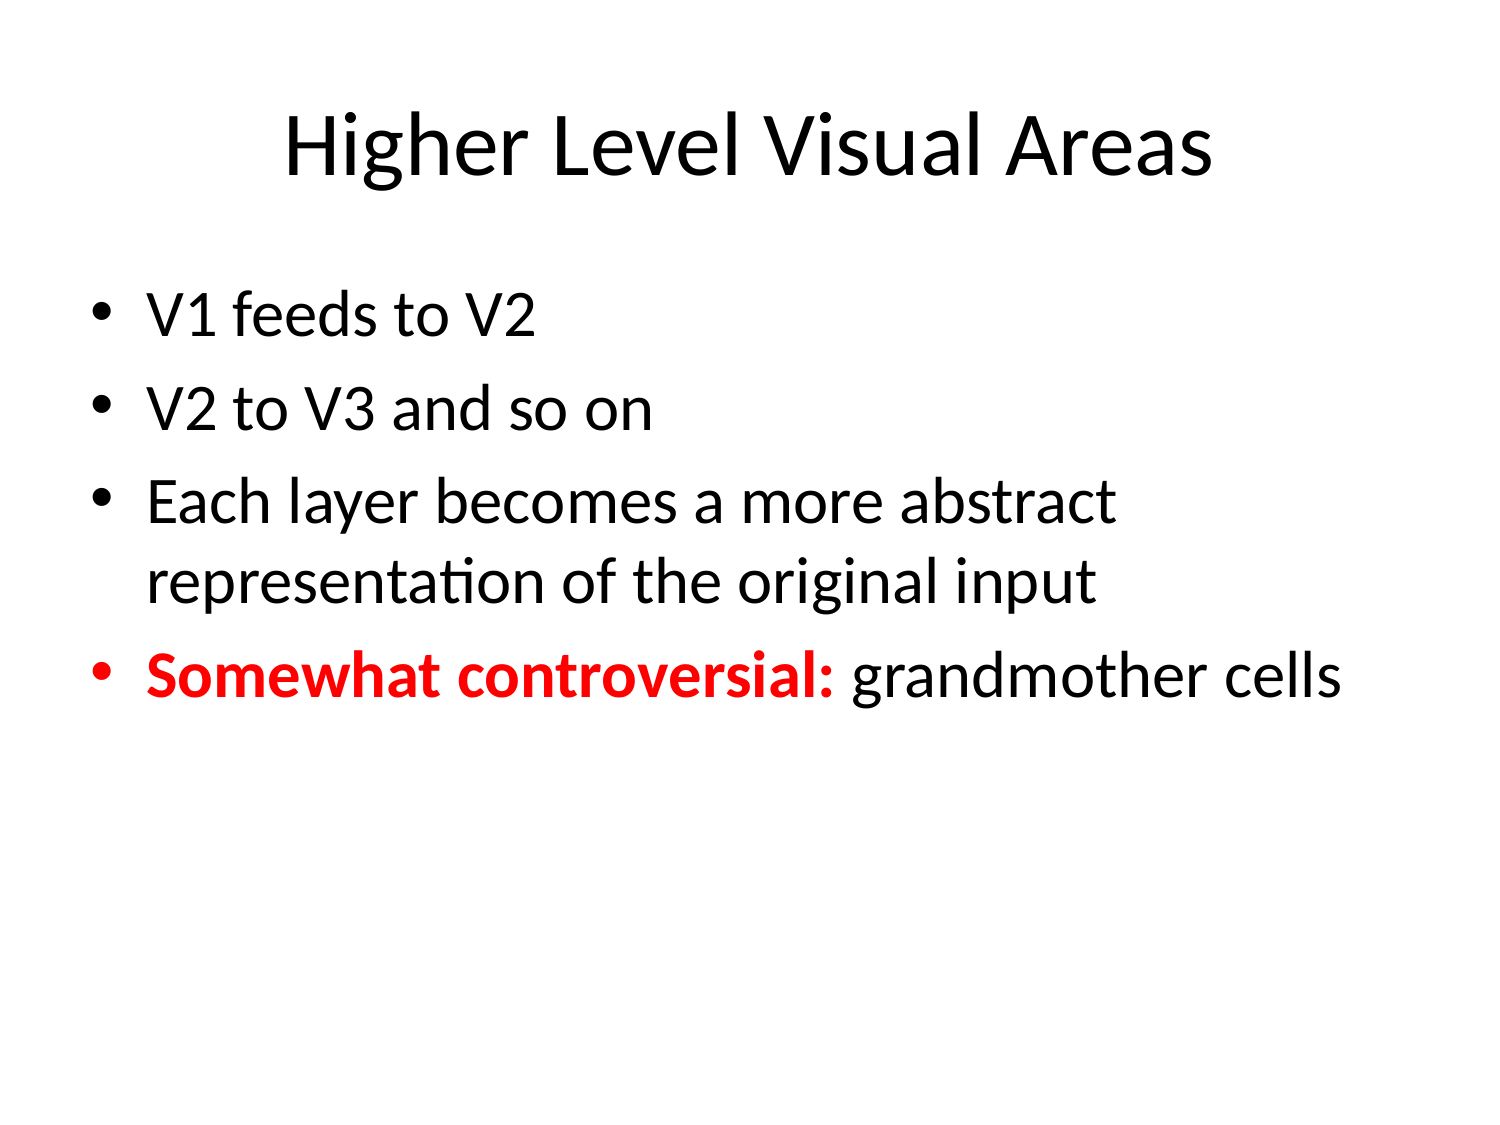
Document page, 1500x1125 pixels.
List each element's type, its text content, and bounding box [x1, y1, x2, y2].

title Higher Level Visual Areas [75, 45, 1425, 233]
list V1 feeds to V2 V2 to V3 and so on Each layer becomes a more abstract representation of the original input Somewhat controversial: grandmother cells [75, 262, 1425, 1005]
